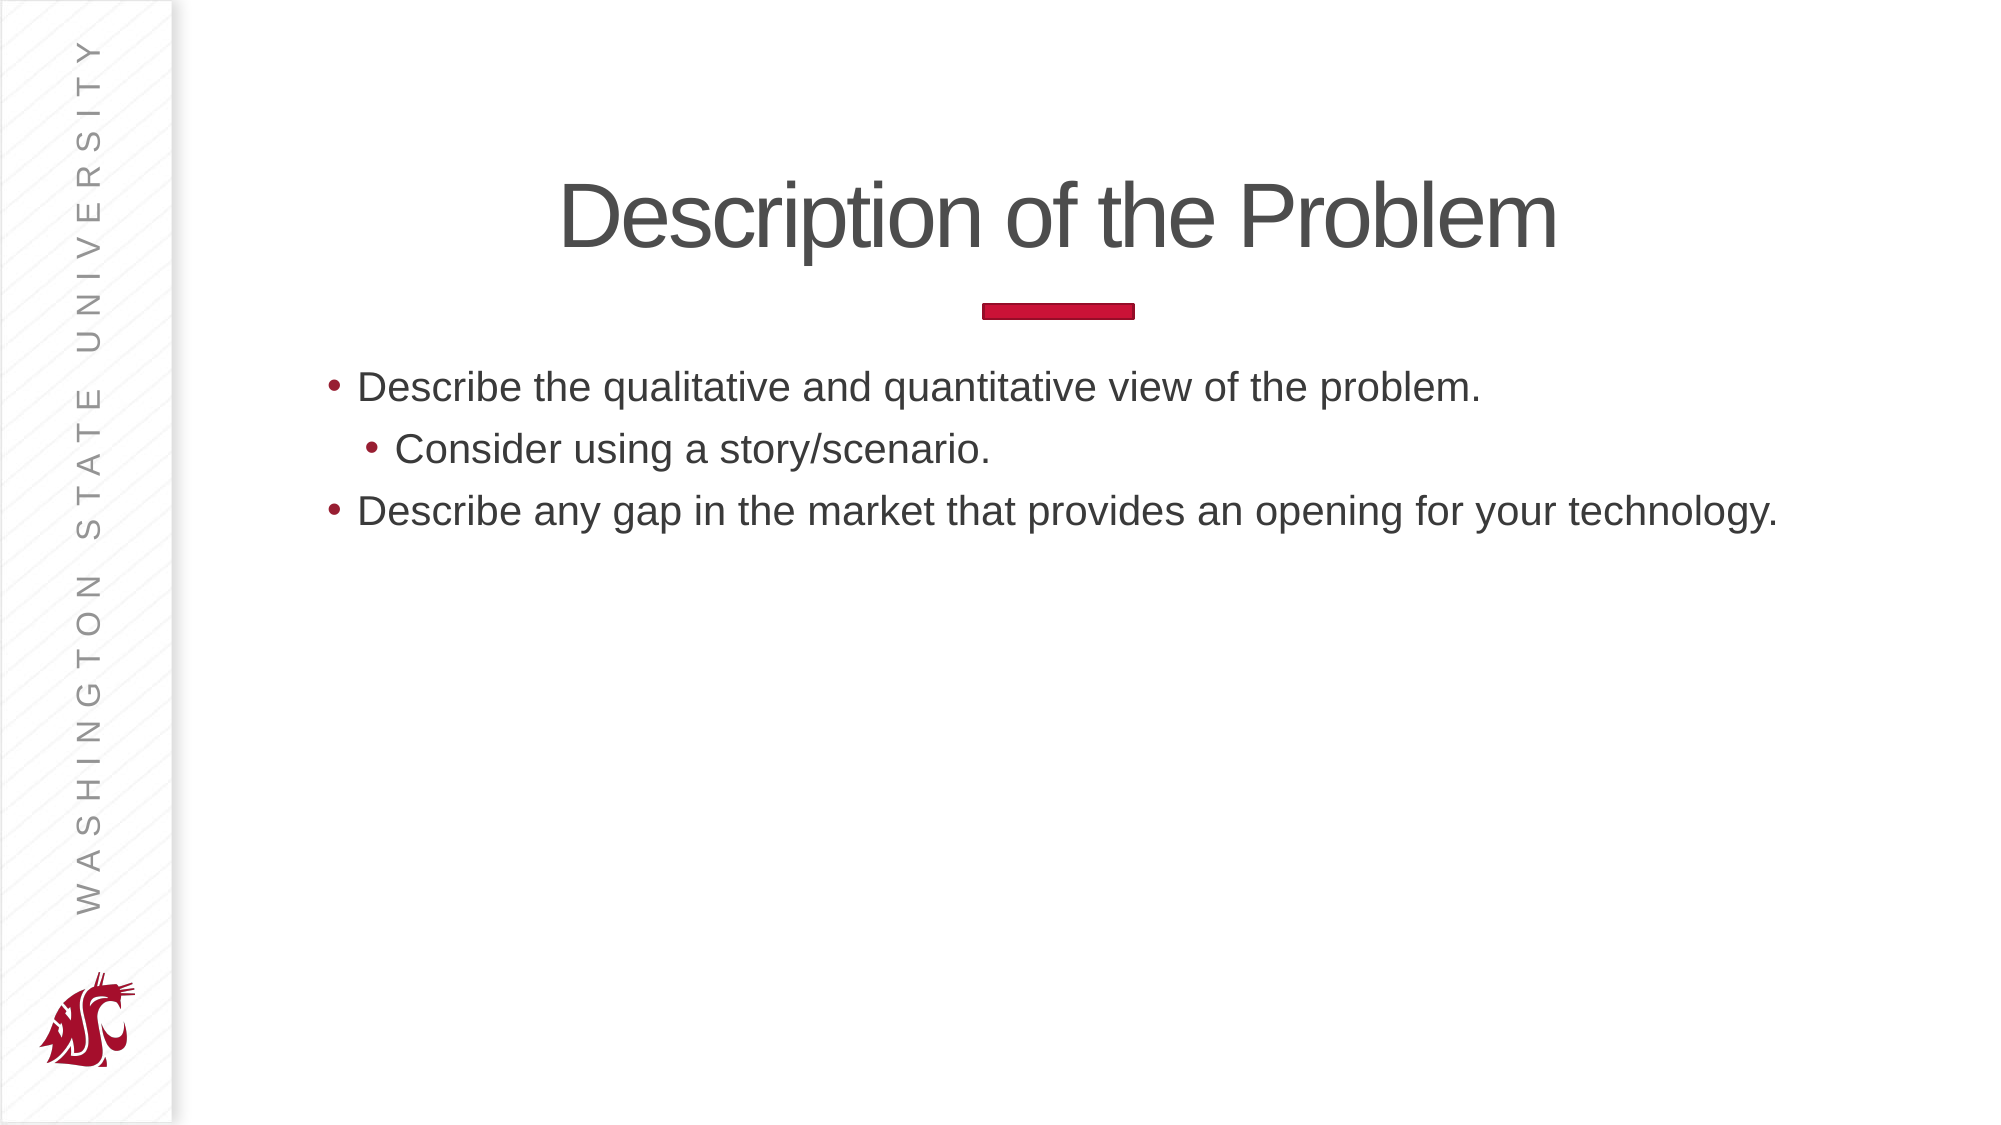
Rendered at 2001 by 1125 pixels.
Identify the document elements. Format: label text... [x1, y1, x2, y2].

picture [0, 0, 172, 1125]
title Description of the Problem [292, 58, 1826, 267]
list Describe the qualitative and quantitative view of the problem. Consider using a story/scenario. Describe any gap in the market that provides an opening for your technology. [292, 365, 1826, 892]
